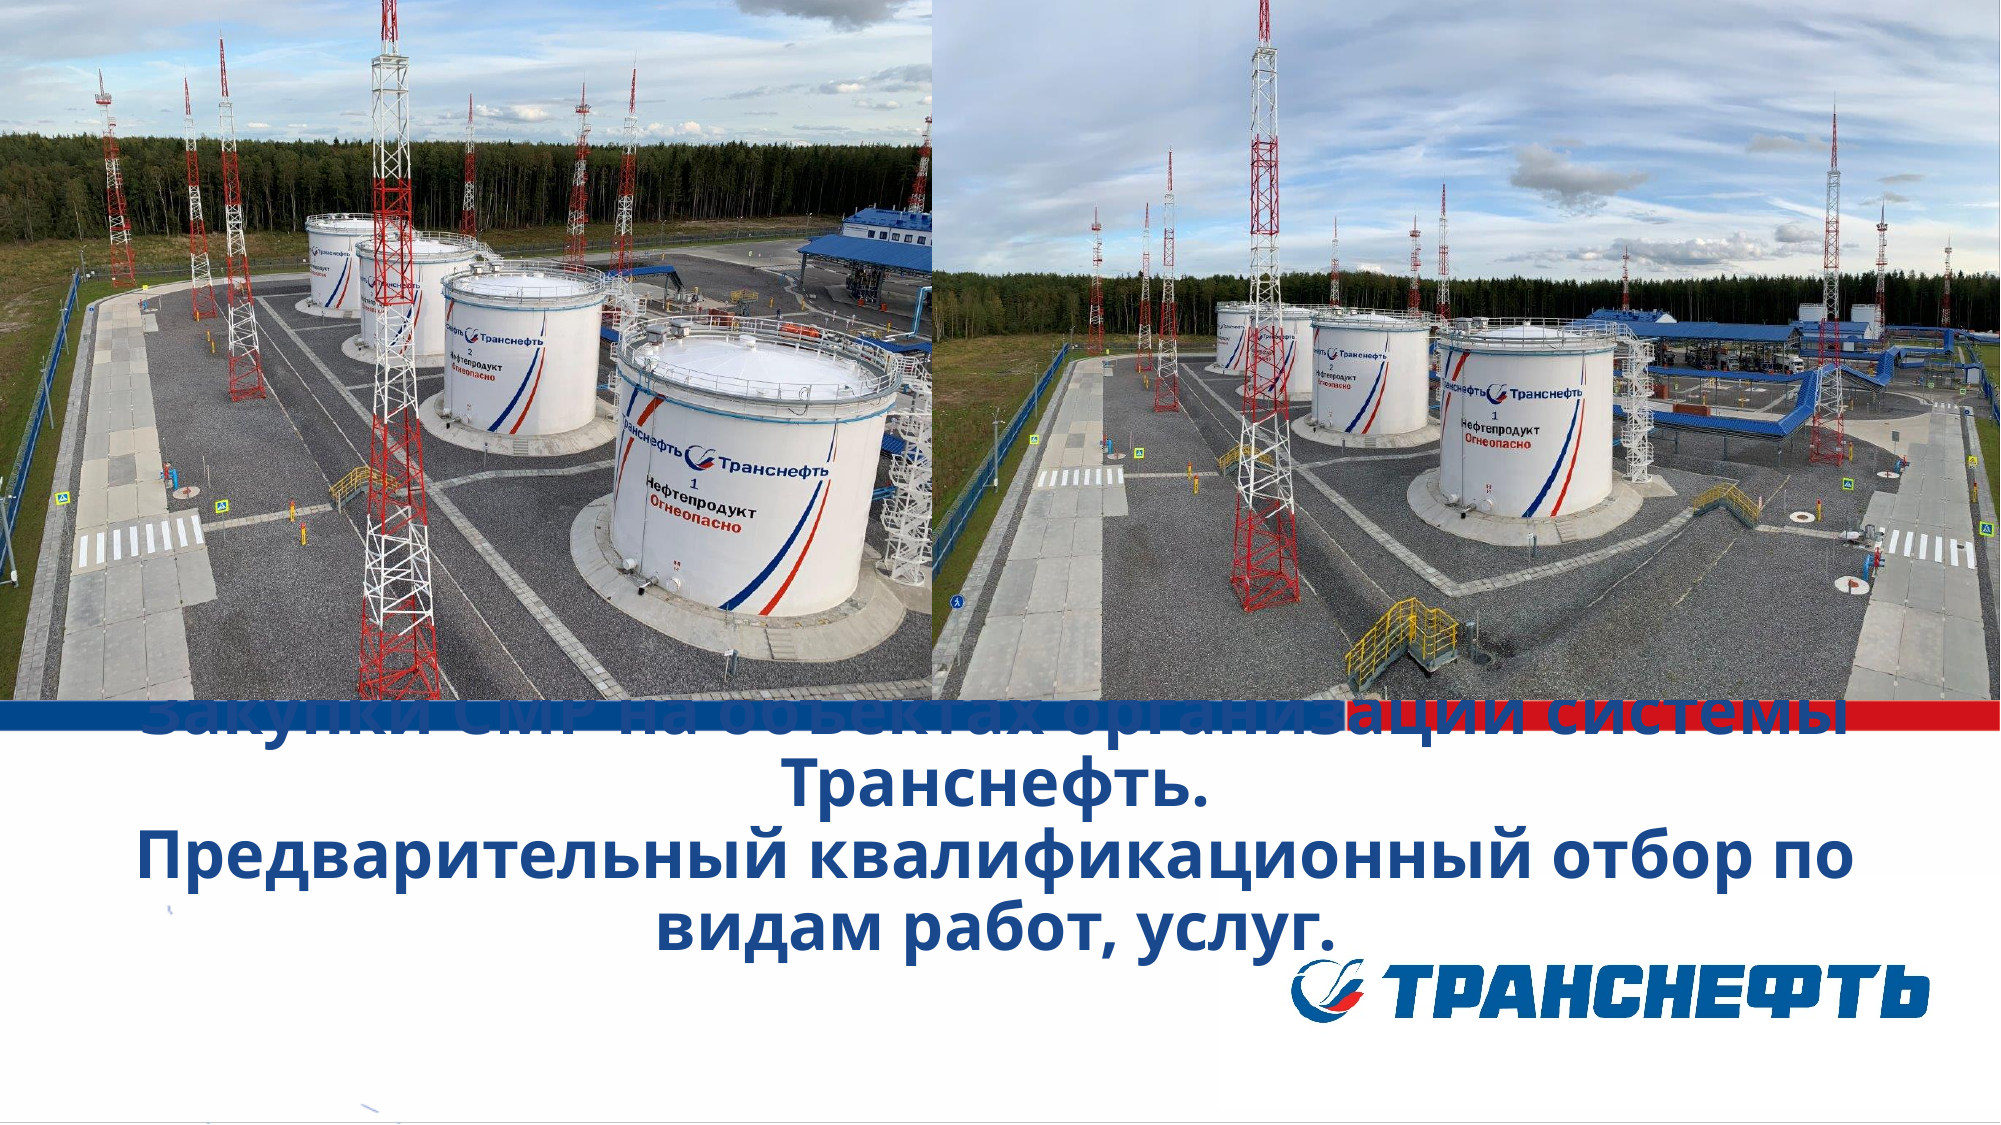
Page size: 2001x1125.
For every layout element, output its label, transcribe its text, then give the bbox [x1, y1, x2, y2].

title Закупки СМР на объектах организаций системы Транснефть. Предварительный квалификационный отбор по видам работ, услуг. [14, 755, 1978, 887]
list [111, 844, 866, 1104]
picture [0, 0, 2000, 1124]
